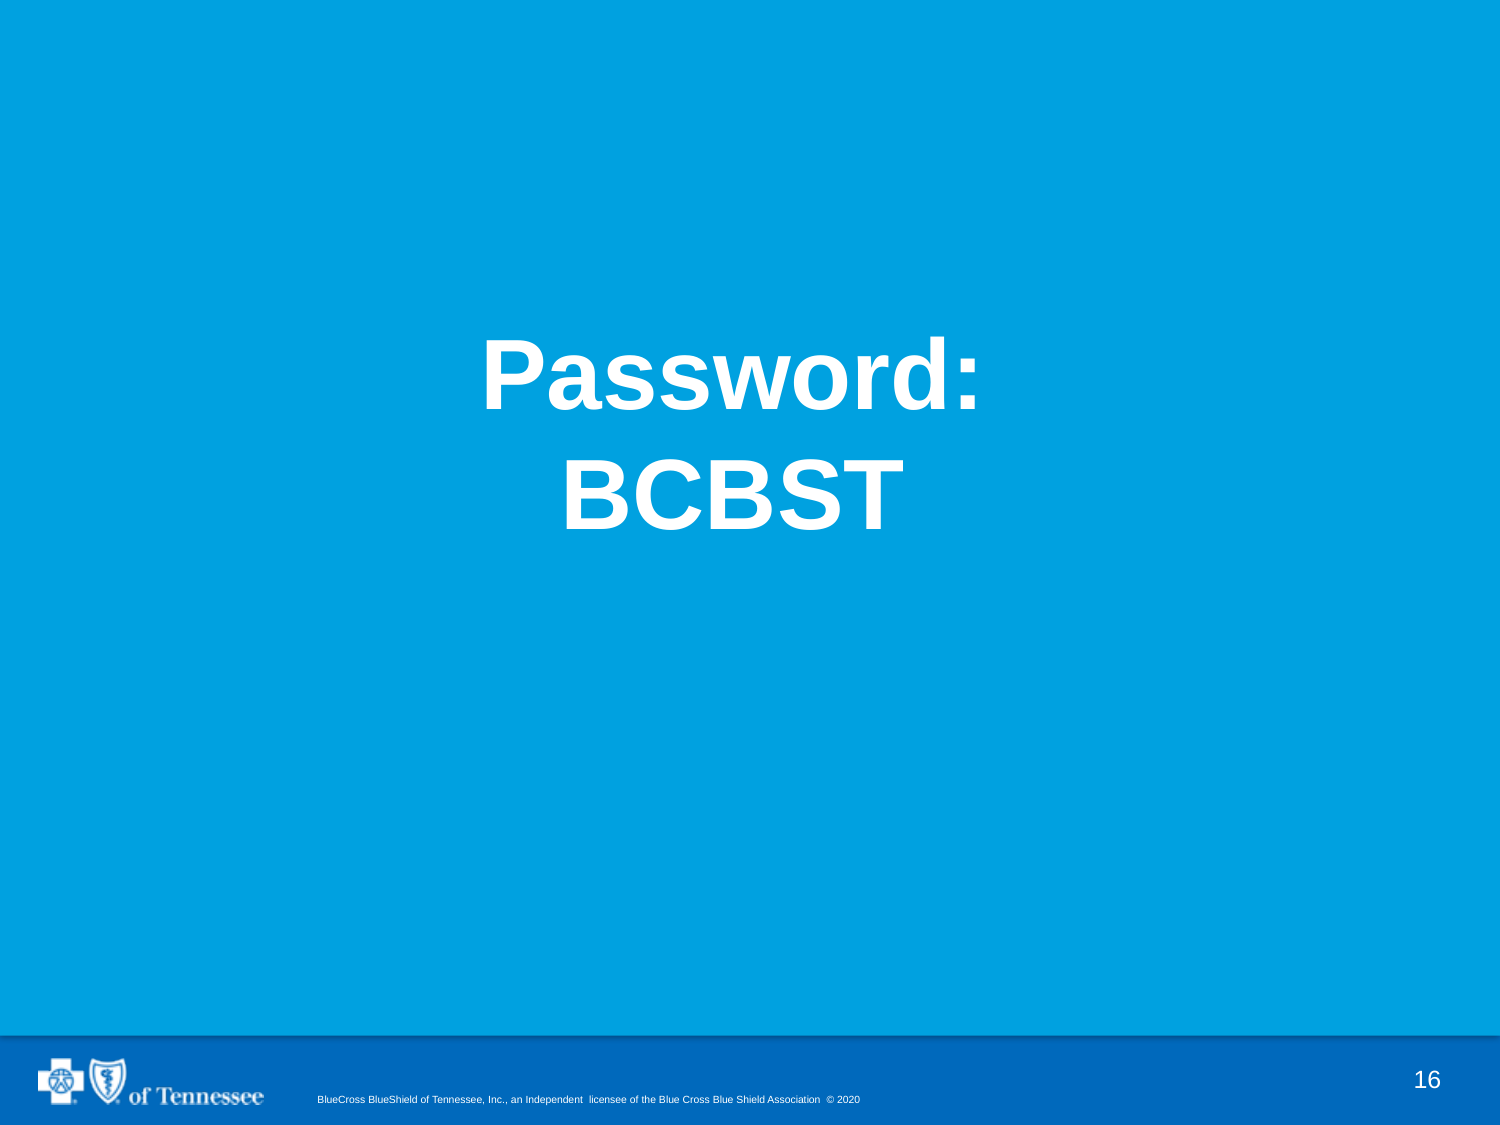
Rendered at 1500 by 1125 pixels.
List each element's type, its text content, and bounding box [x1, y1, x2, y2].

text_box Password: BCBST [465, 301, 1001, 557]
text_box [0, 0, 1500, 1036]
slide_number 16 [1371, 1048, 1457, 1109]
picture [38, 1058, 264, 1105]
